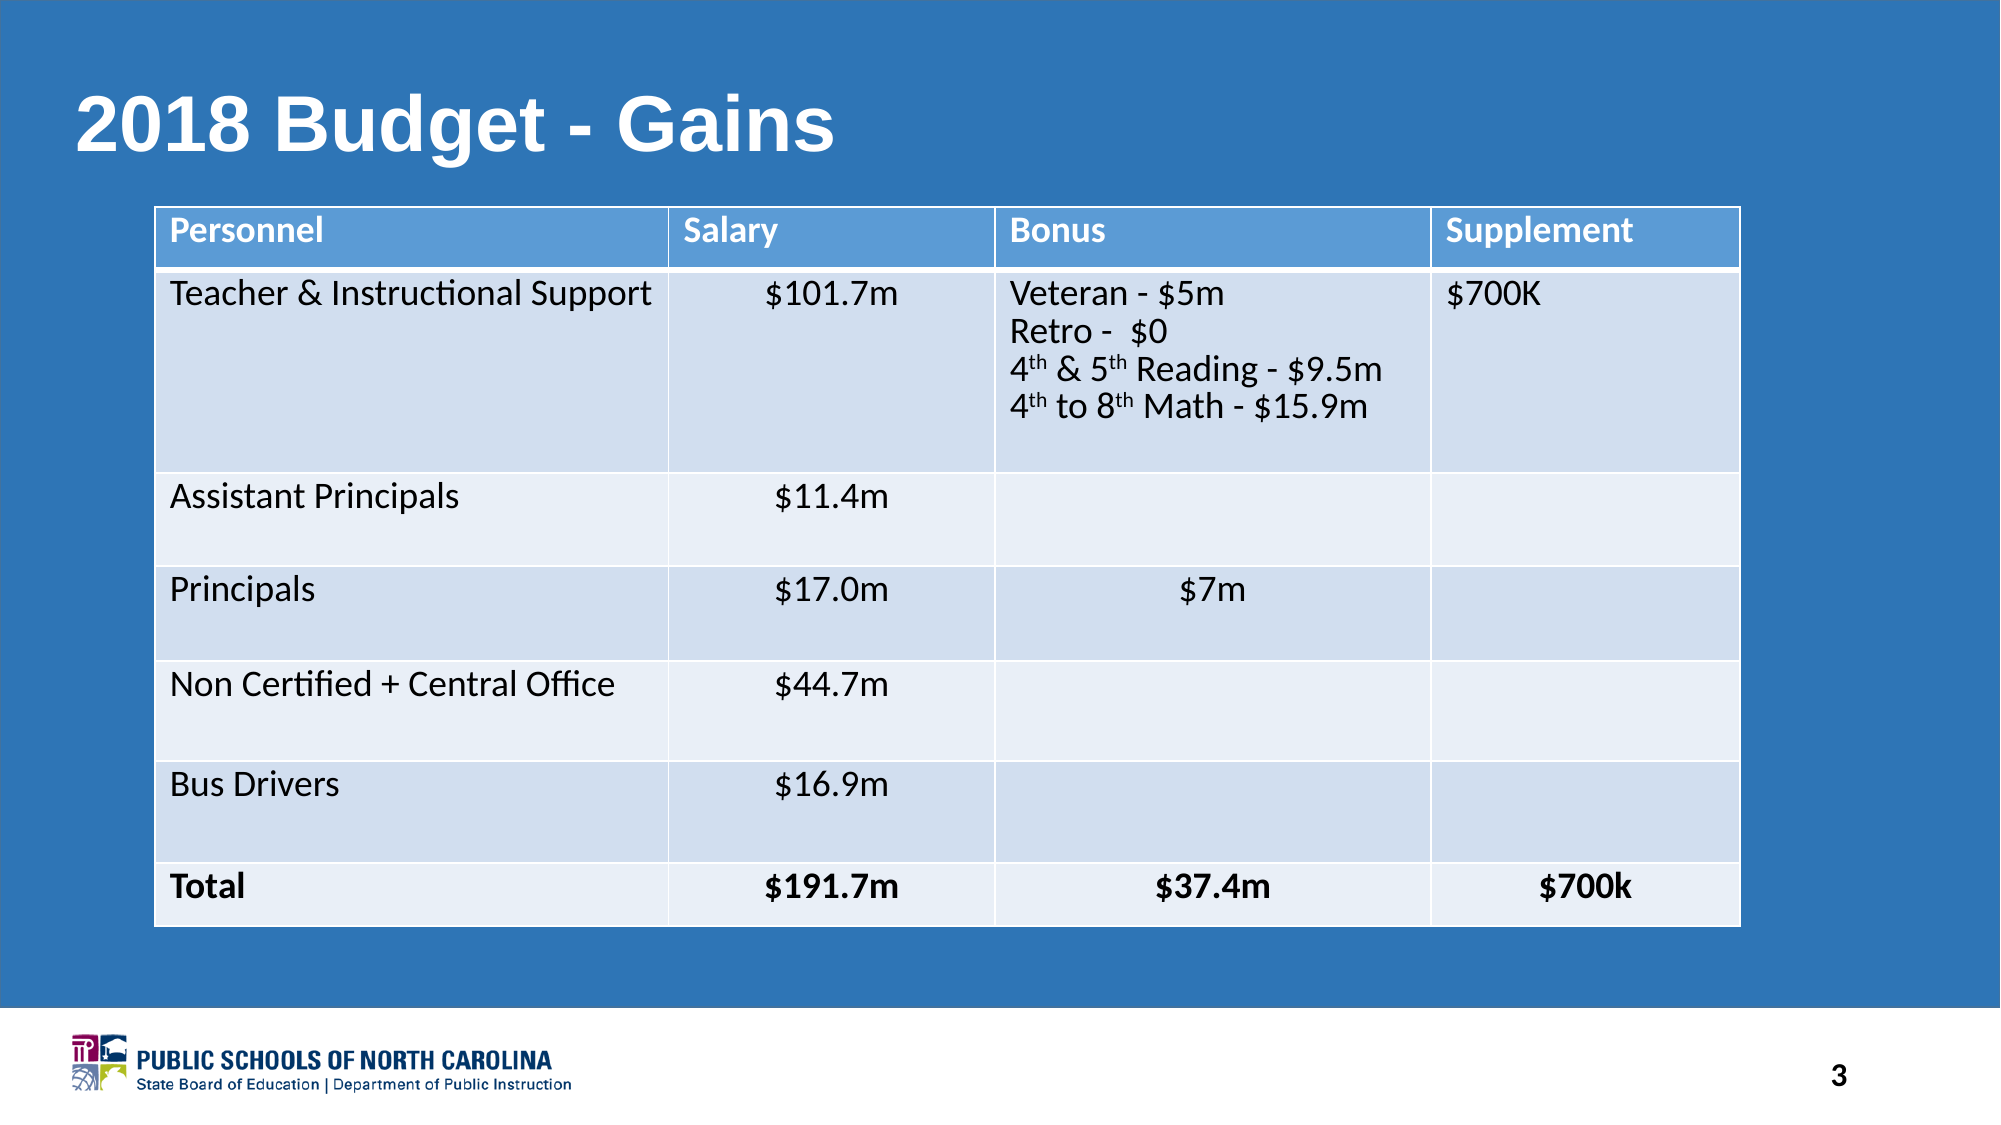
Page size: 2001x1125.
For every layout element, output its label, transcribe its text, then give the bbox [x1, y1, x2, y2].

table_cell [1432, 567, 1739, 660]
slide_number 3 [1412, 1042, 1863, 1103]
table_cell $101.7m [669, 273, 994, 472]
table_cell Bus Drivers [156, 762, 668, 862]
table_cell Teacher & Instructional Support [156, 273, 668, 472]
table_header Supplement [1432, 208, 1739, 267]
table_cell $44.7m [669, 662, 994, 760]
table_header Bonus [996, 208, 1430, 267]
table_cell [1432, 762, 1739, 862]
list [128, 249, 1854, 964]
text_box [0, 0, 2000, 1008]
title 2018 Budget - Gains [60, 16, 1923, 235]
table_header Salary [669, 208, 994, 267]
table_cell Non Certified + Central Office [156, 662, 668, 760]
table_cell [996, 762, 1430, 862]
table_cell Total [156, 864, 668, 925]
table_cell $17.0m [669, 567, 994, 660]
table_cell $7m [996, 567, 1430, 660]
table_cell $11.4m [669, 474, 994, 565]
table_cell $191.7m [669, 864, 994, 925]
table_cell Assistant Principals [156, 474, 668, 565]
picture [62, 1025, 582, 1102]
table_cell [1432, 662, 1739, 760]
table_cell $16.9m [669, 762, 994, 862]
table_header Personnel [156, 208, 668, 267]
table_cell $37.4m [996, 864, 1430, 925]
table_cell Veteran - $5m Retro - $0 4th & 5th Reading - $9.5m 4th to 8th Math - $15.9m [996, 273, 1430, 472]
table_cell $700k [1432, 864, 1739, 925]
table_cell Principals [156, 567, 668, 660]
table_cell $700K [1432, 273, 1739, 472]
table_cell [996, 474, 1430, 565]
table_cell [1432, 474, 1739, 565]
table_cell [996, 662, 1430, 760]
